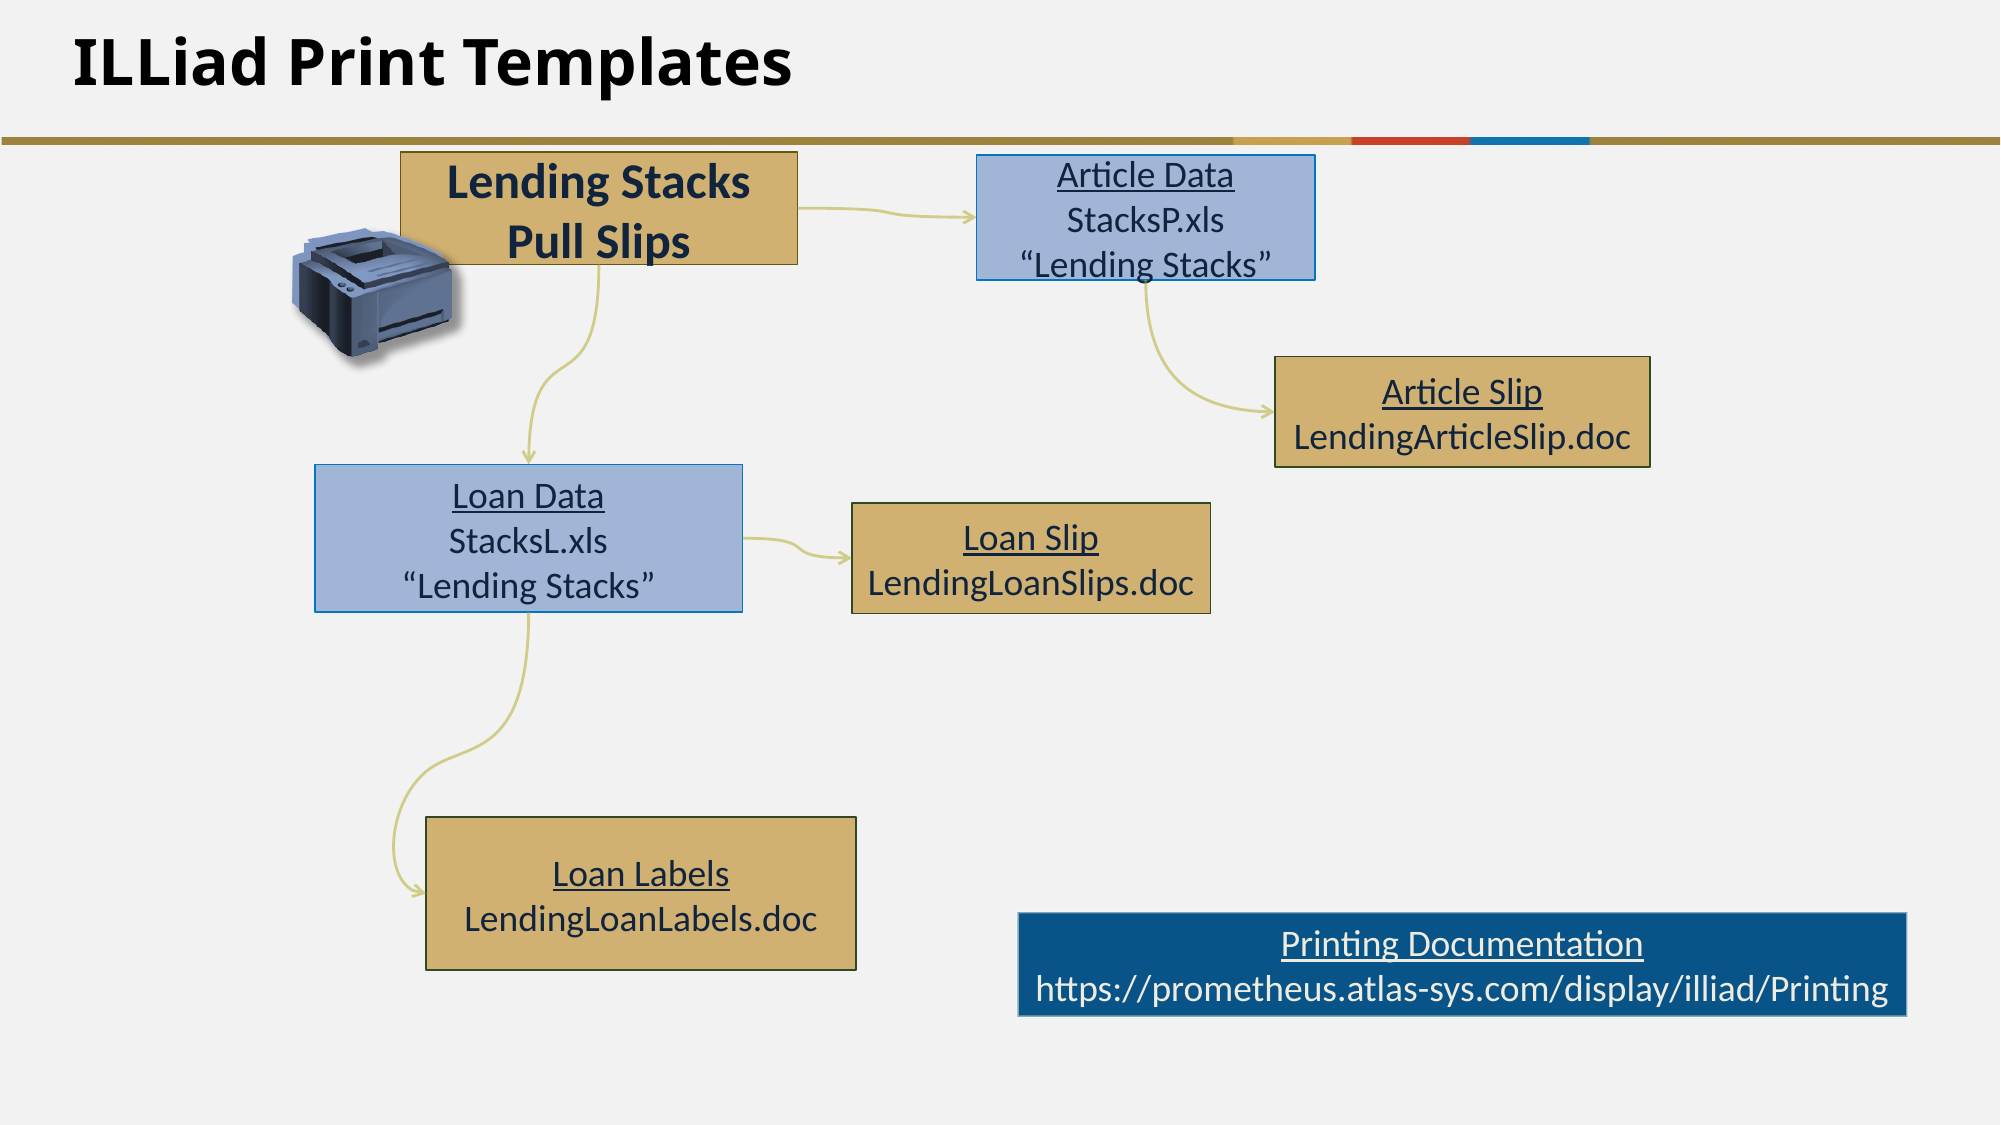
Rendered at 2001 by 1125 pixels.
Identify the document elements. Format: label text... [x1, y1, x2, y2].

title ILLiad Print Templates [58, 22, 1942, 107]
picture [1, 137, 2001, 145]
picture [292, 228, 452, 357]
text_box Printing Documentation https://prometheus.atlas-sys.com/display/illiad/Printing [1016, 911, 1909, 1018]
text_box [314, 154, 1651, 971]
